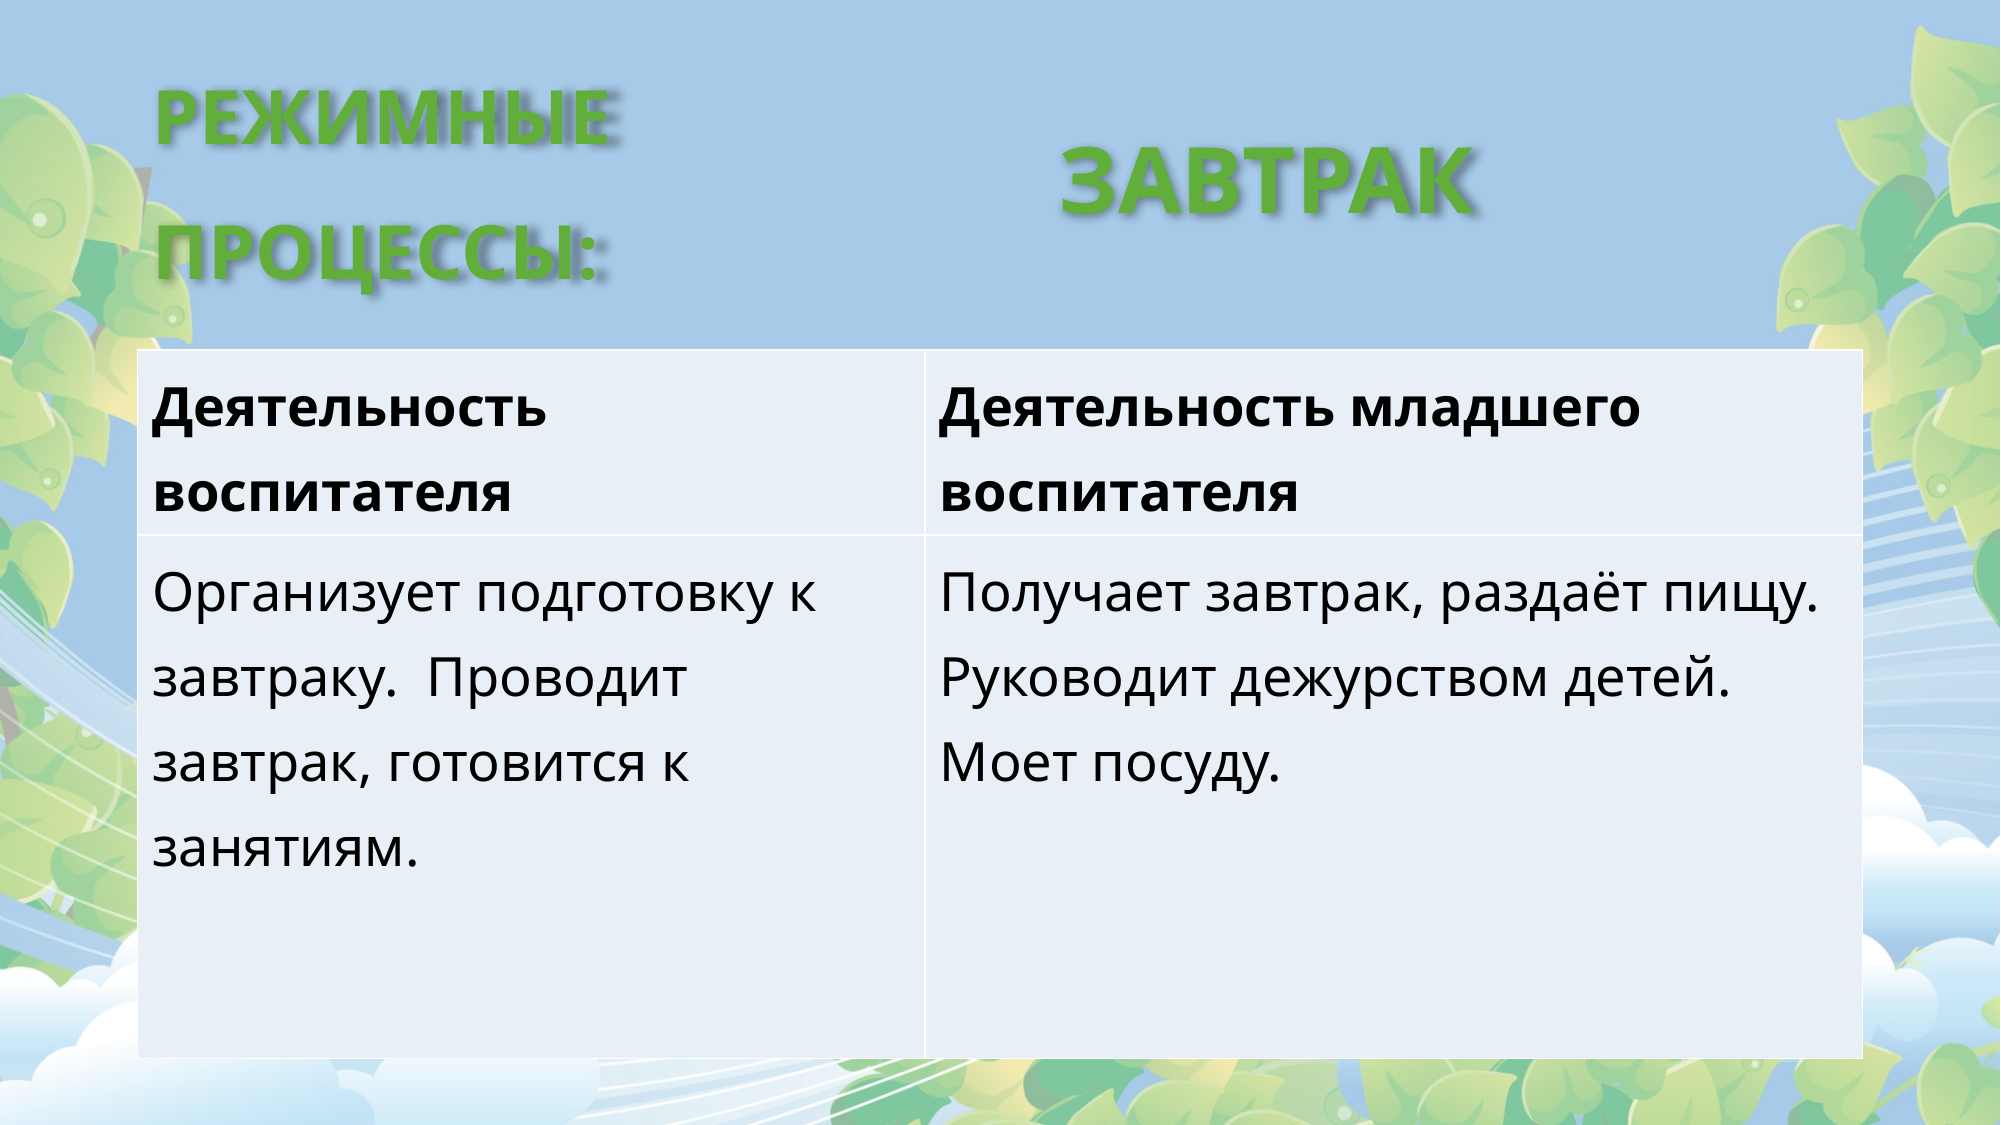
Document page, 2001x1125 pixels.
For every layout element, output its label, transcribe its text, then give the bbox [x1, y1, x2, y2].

table_cell Получает завтрак, раздаёт пищу. Руководит дежурством детей. Моет посуду. [926, 536, 1862, 1058]
table_header Деятельность младшего воспитателя [926, 351, 1862, 534]
text_box ЗАВТРАК [1043, 51, 1697, 248]
table_cell Организует подготовку к завтраку. Проводит завтрак, готовится к занятиям. [138, 536, 924, 1058]
title РЕЖИМНЫЕ ПРОЦЕССЫ: [137, 51, 1044, 269]
table_header Деятельность воспитателя [138, 351, 924, 534]
